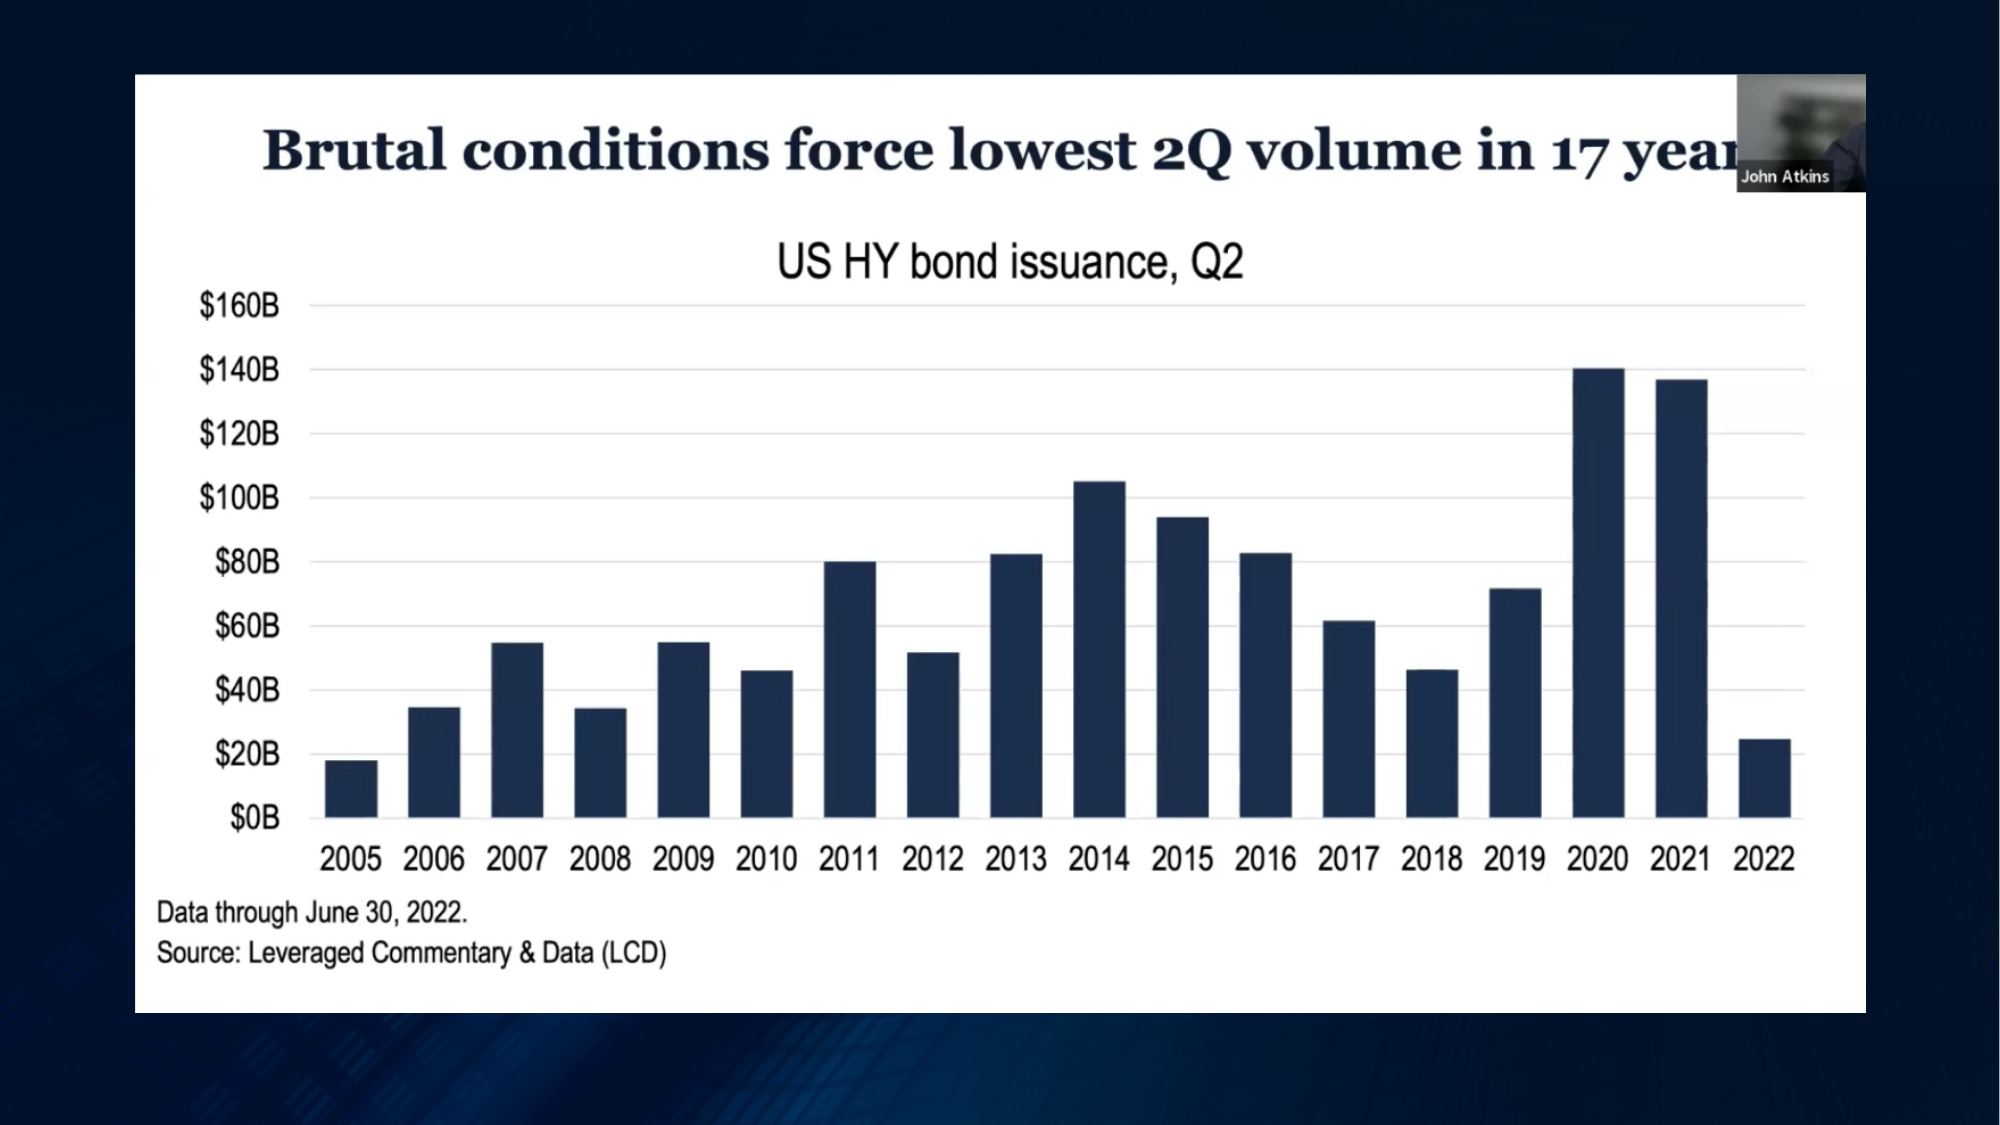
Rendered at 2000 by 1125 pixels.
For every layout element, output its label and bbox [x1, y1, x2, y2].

list [530, 0, 1469, 1125]
picture [1469, 0, 2000, 1125]
picture [0, 0, 530, 1125]
